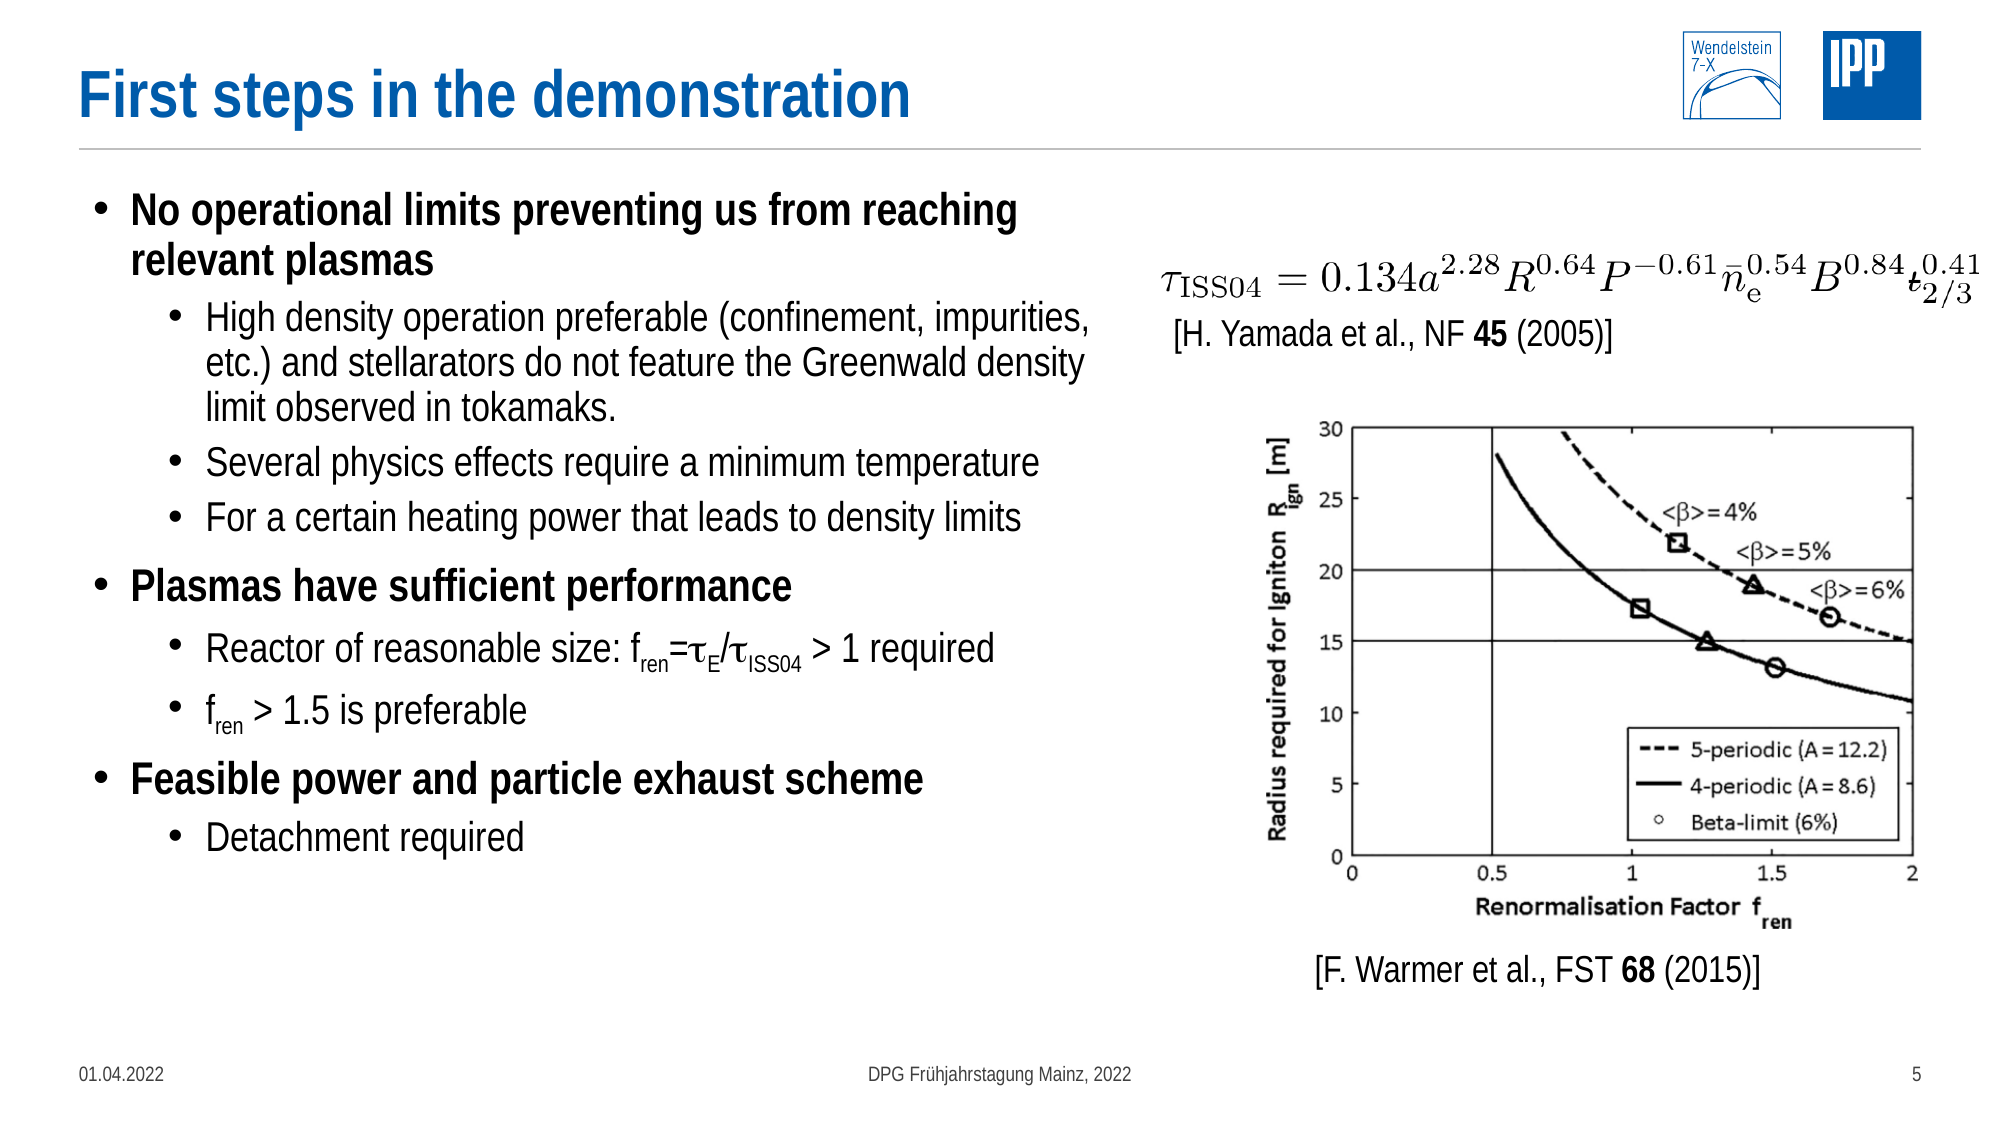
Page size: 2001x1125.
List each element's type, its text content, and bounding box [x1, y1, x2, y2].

footer DPG Frühjahrstagung Mainz, 2022 [297, 1042, 1703, 1103]
text_box [F. Warmer et al., FST 68 (2015)] [1299, 937, 1870, 998]
picture [1260, 411, 1922, 933]
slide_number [78, 1042, 262, 1103]
text_box [H. Yamada et al., NF 45 (2005)] [1158, 308, 1729, 362]
text_box No operational limits preventing us from reaching relevant plasmas High density operation preferable (confinement, impurities, etc.) and stellarators do not feature the Greenwald density limit observed in tokamaks. Several physics effects require a minimum temperature For a certain heating power that leads to density limits Plasmas have sufficient performance Reactor of reasonable size: fren=E/ISS04 > 1 required fren > 1.5 is preferable Feasible power and particle exhaust scheme Detachment required [78, 178, 1127, 1030]
picture [1158, 250, 1979, 308]
title First steps in the demonstration [78, 30, 1638, 139]
slide_number 5 [1744, 1042, 1922, 1103]
